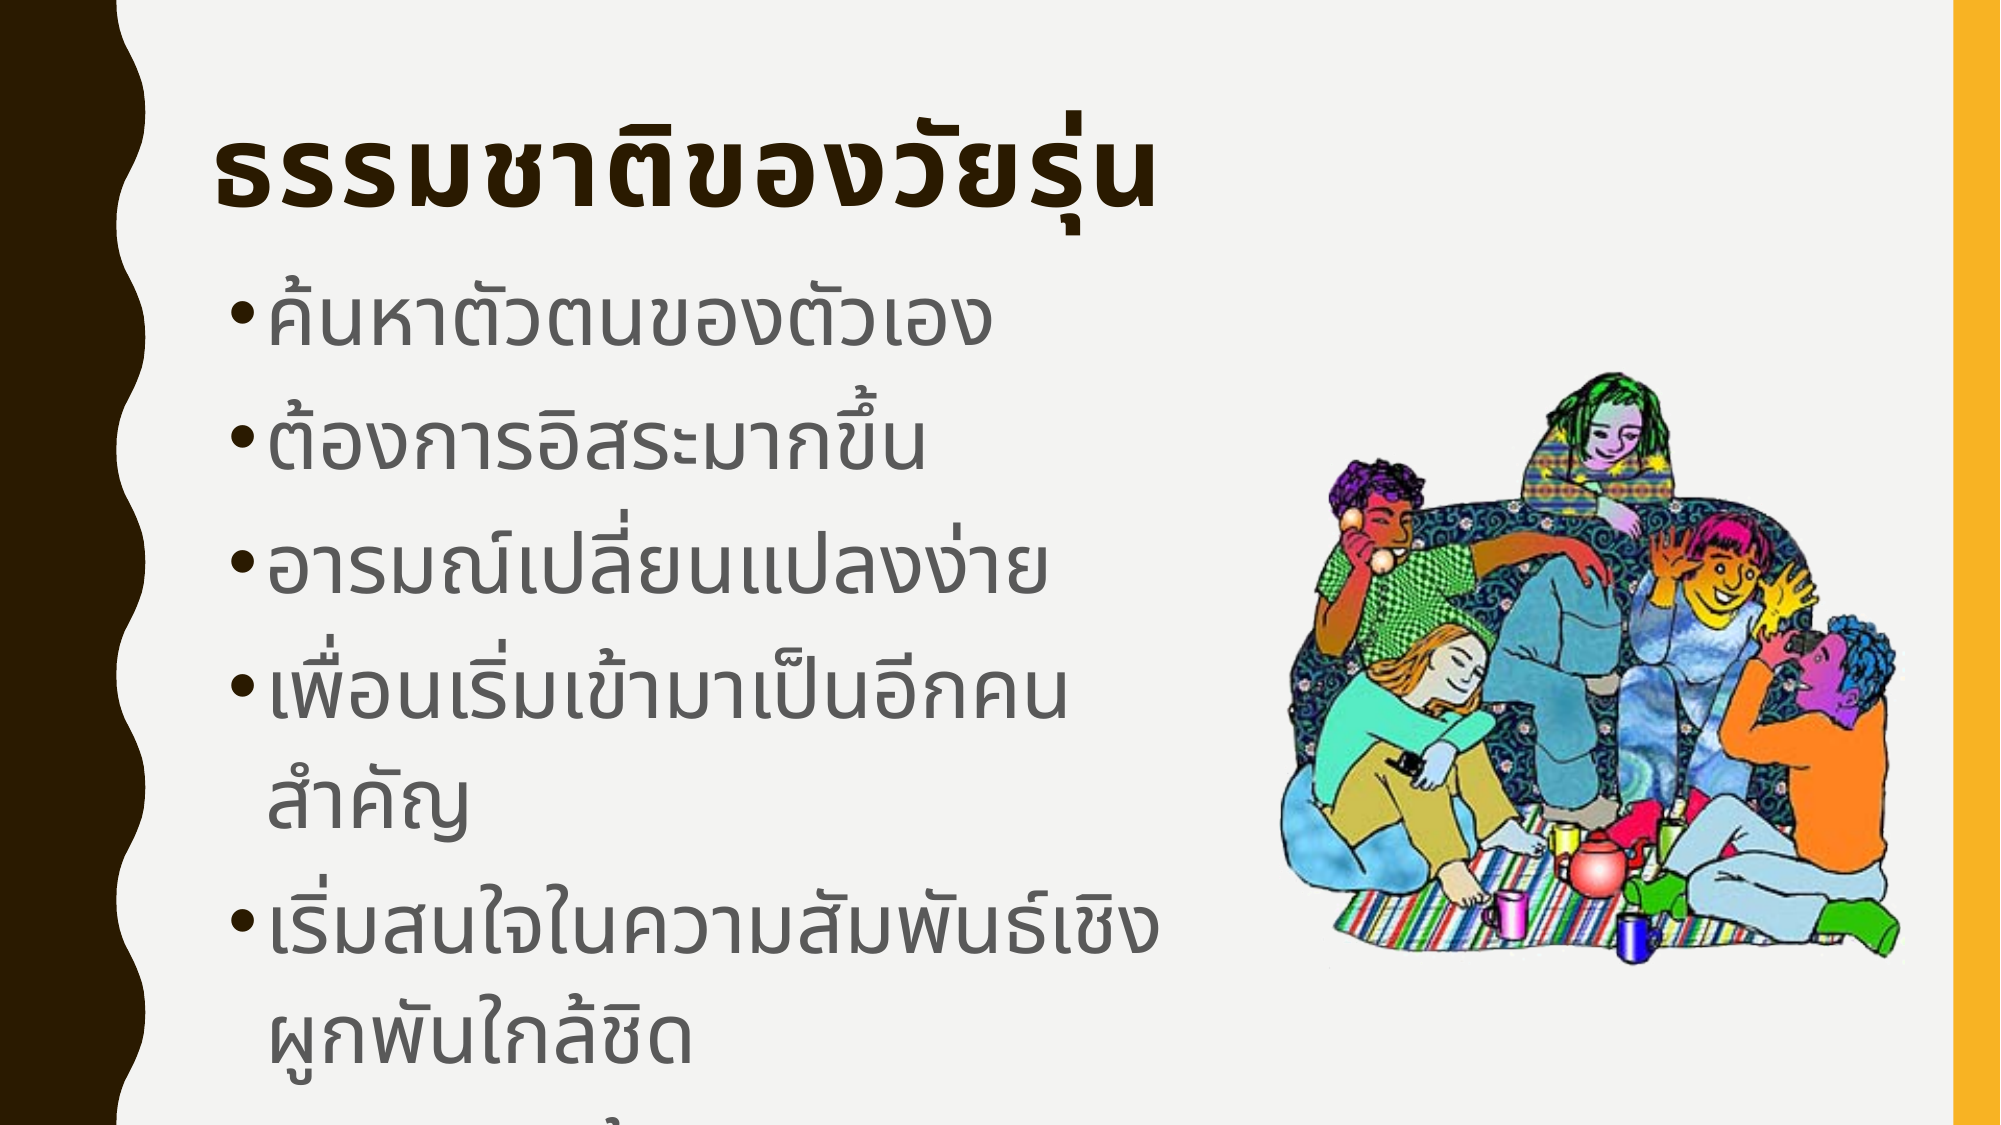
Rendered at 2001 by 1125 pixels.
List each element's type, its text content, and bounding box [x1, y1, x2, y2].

list ค้นหาตัวตนของตัวเอง ต้องการอิสระมากขึ้น อารมณ์เปลี่ยนแปลงง่าย เพื่อนเริ่มเข้ามาเป็นอีกคนสำคัญ เริ่มสนใจในความสัมพันธ์เชิงผูกพันใกล้ชิด ชอบความท้าทาย [213, 244, 1249, 958]
title ธรรมชาติของวัยรุ่น [196, 79, 1867, 325]
picture [1279, 364, 1905, 969]
